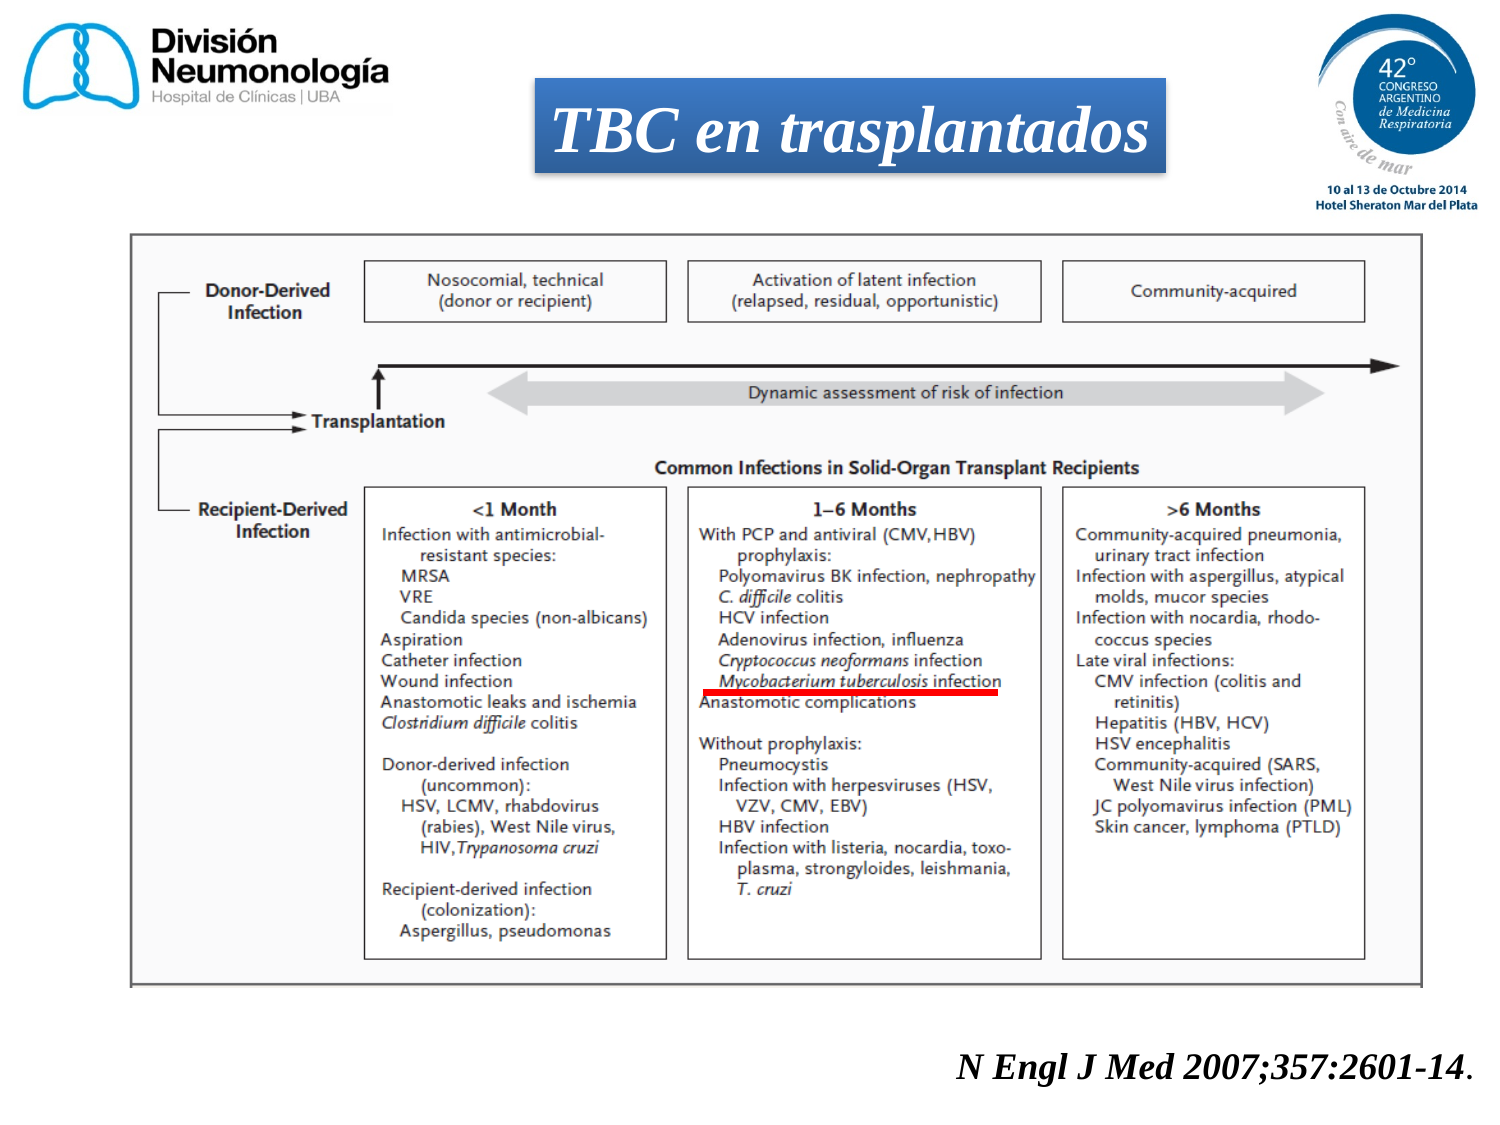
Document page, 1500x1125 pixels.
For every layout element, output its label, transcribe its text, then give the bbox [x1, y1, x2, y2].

picture [17, 18, 393, 116]
text_box TBC en trasplantados [534, 78, 1166, 173]
picture [121, 231, 1424, 988]
picture [1293, 0, 1500, 220]
text_box N Engl J Med 2007;357:2601-14. [941, 1034, 1490, 1095]
